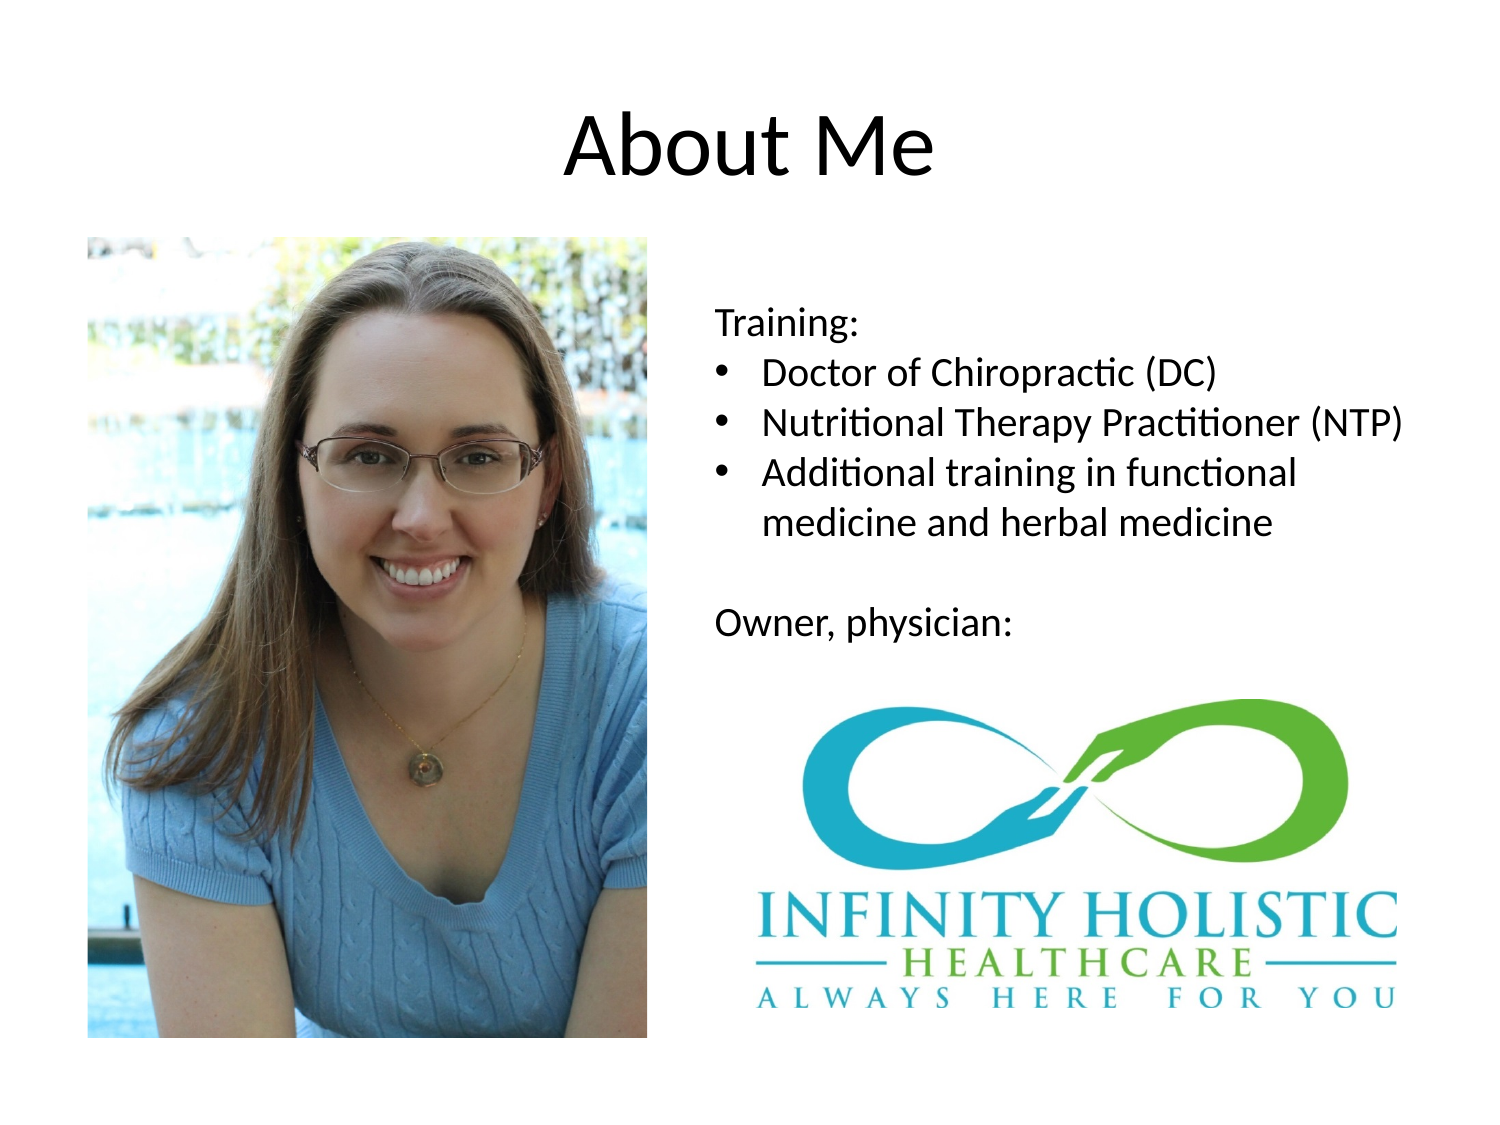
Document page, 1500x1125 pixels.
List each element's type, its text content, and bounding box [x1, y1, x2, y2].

title About Me [75, 45, 1425, 233]
picture [752, 699, 1397, 1008]
text_box Training: Doctor of Chiropractic (DC) Nutritional Therapy Practitioner (NTP) Additional training in functional medicine and herbal medicine Owner, physician: [699, 287, 1450, 743]
picture [87, 237, 648, 1038]
